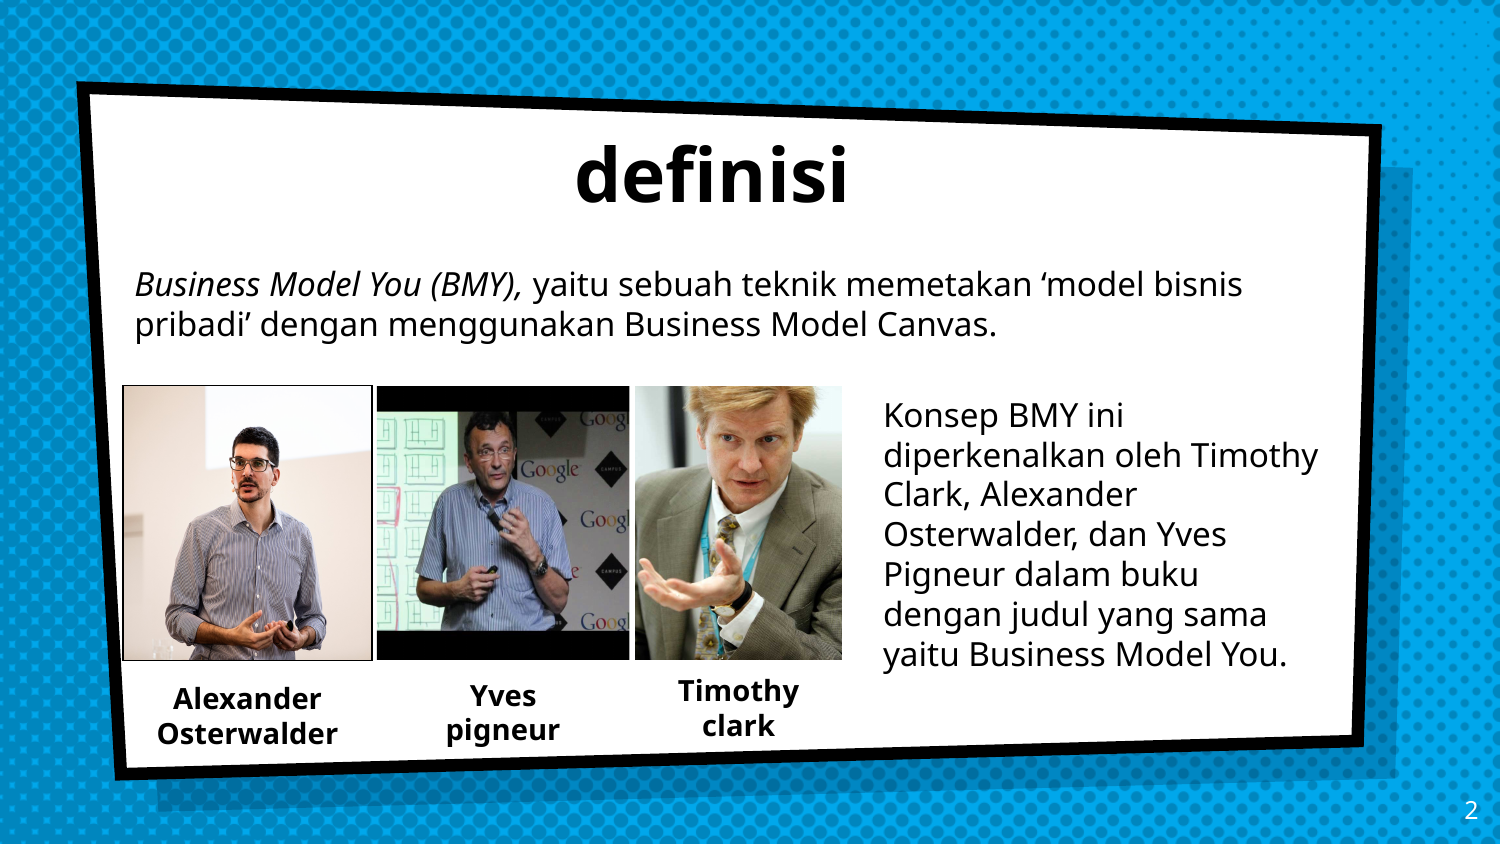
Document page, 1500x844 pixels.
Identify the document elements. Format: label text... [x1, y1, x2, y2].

text_box Yves pigneur [401, 669, 605, 755]
picture [123, 386, 372, 660]
list Business Model You (BMY), yaitu sebuah teknik memetakan ‘model bisnis pribadi’ dengan menggunakan Business Model Canvas. [119, 248, 1348, 390]
title definisi [135, 108, 1289, 233]
text_box Alexander Osterwalder [135, 672, 360, 758]
text_box Timothy clark [657, 668, 820, 750]
picture [635, 386, 842, 660]
picture [376, 386, 630, 660]
list Konsep BMY ini diperkenalkan oleh Timothy Clark, Alexander Osterwalder, dan Yves Pigneur dalam buku dengan judul yang sama yaitu Business Model You. [868, 390, 1341, 673]
slide_number 2 [1403, 779, 1494, 844]
